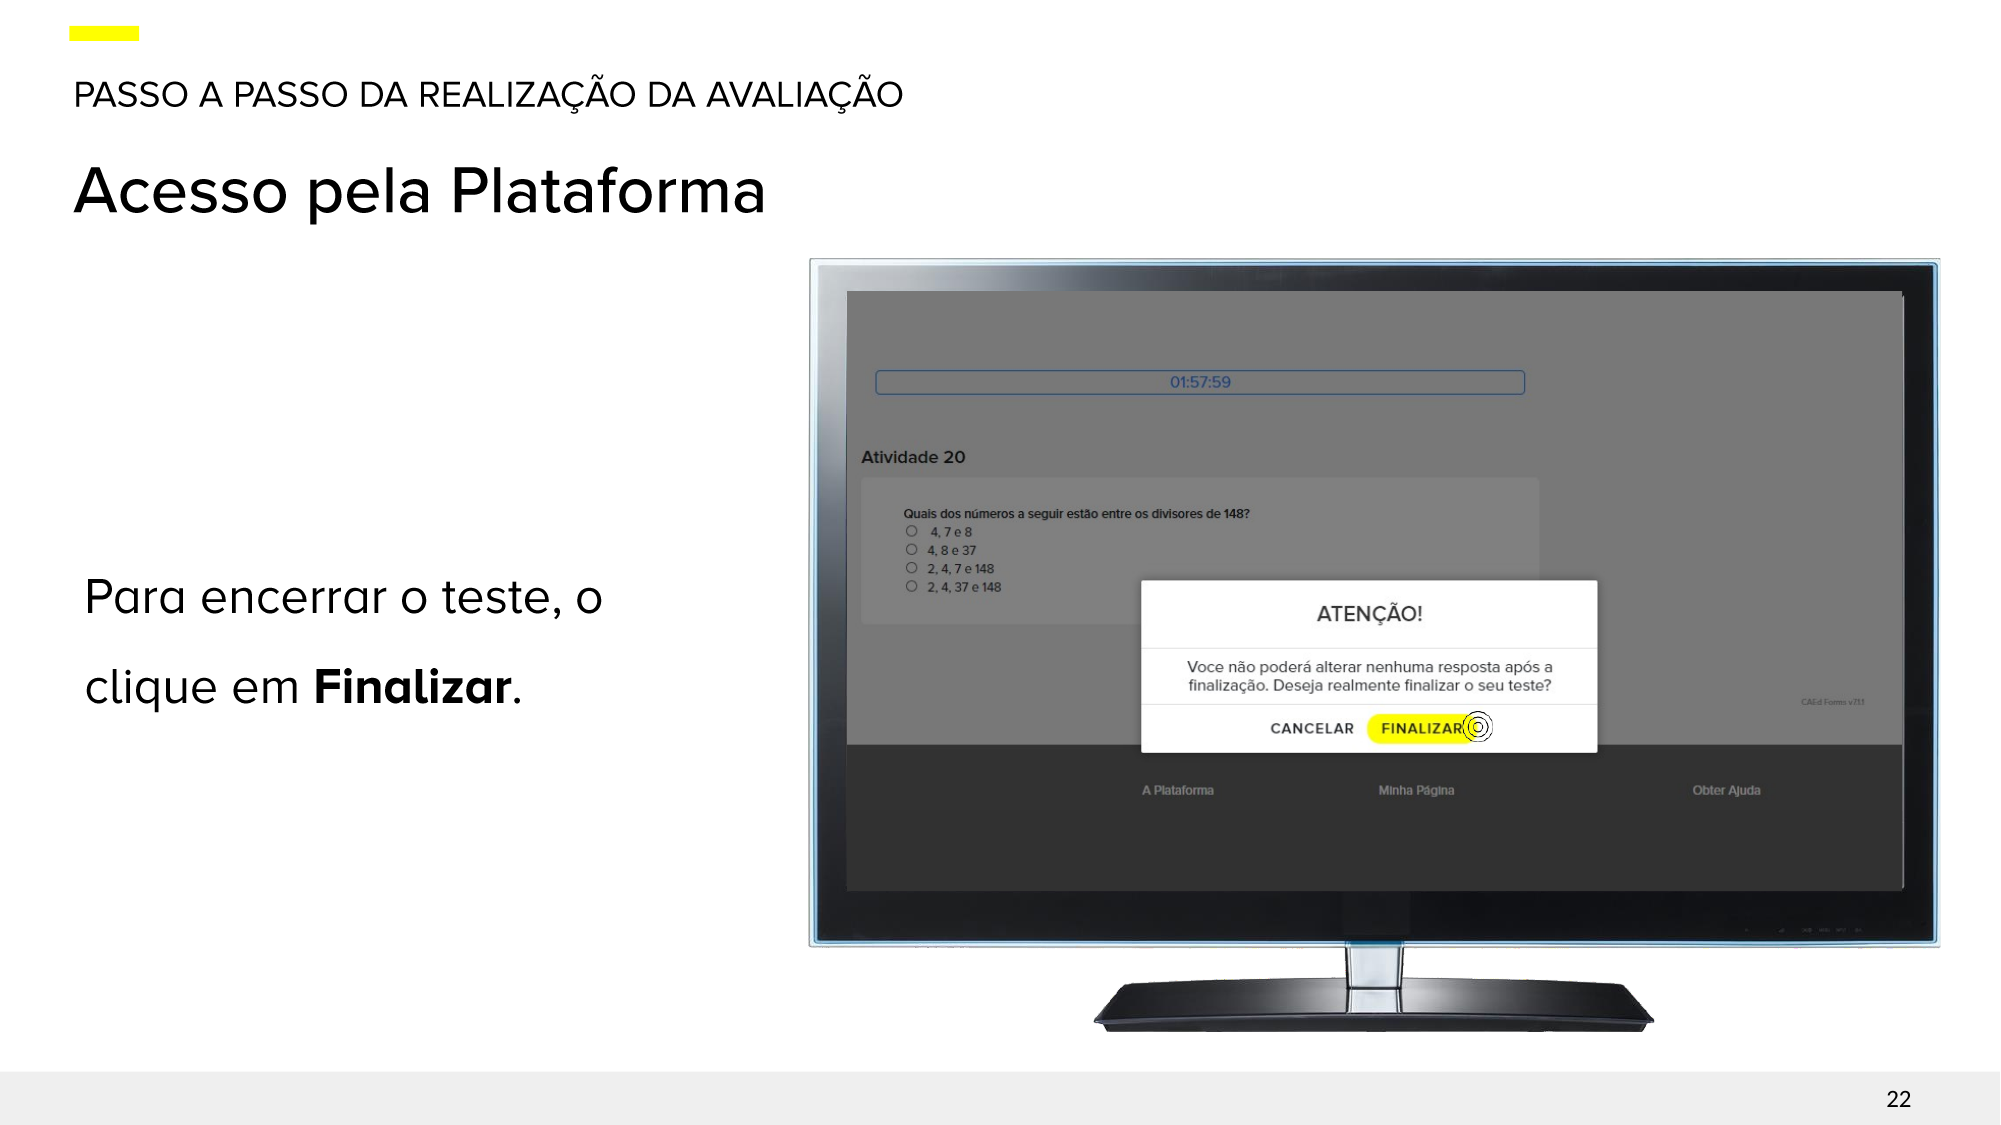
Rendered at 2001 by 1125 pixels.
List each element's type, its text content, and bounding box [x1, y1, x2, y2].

text_box [73, 150, 799, 226]
text_box [73, 72, 925, 118]
text_box [808, 258, 1941, 1032]
text_box [69, 25, 140, 41]
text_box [846, 290, 1903, 892]
text_box [84, 566, 638, 628]
slide_number 13 [1876, 1086, 1918, 1125]
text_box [84, 656, 535, 719]
